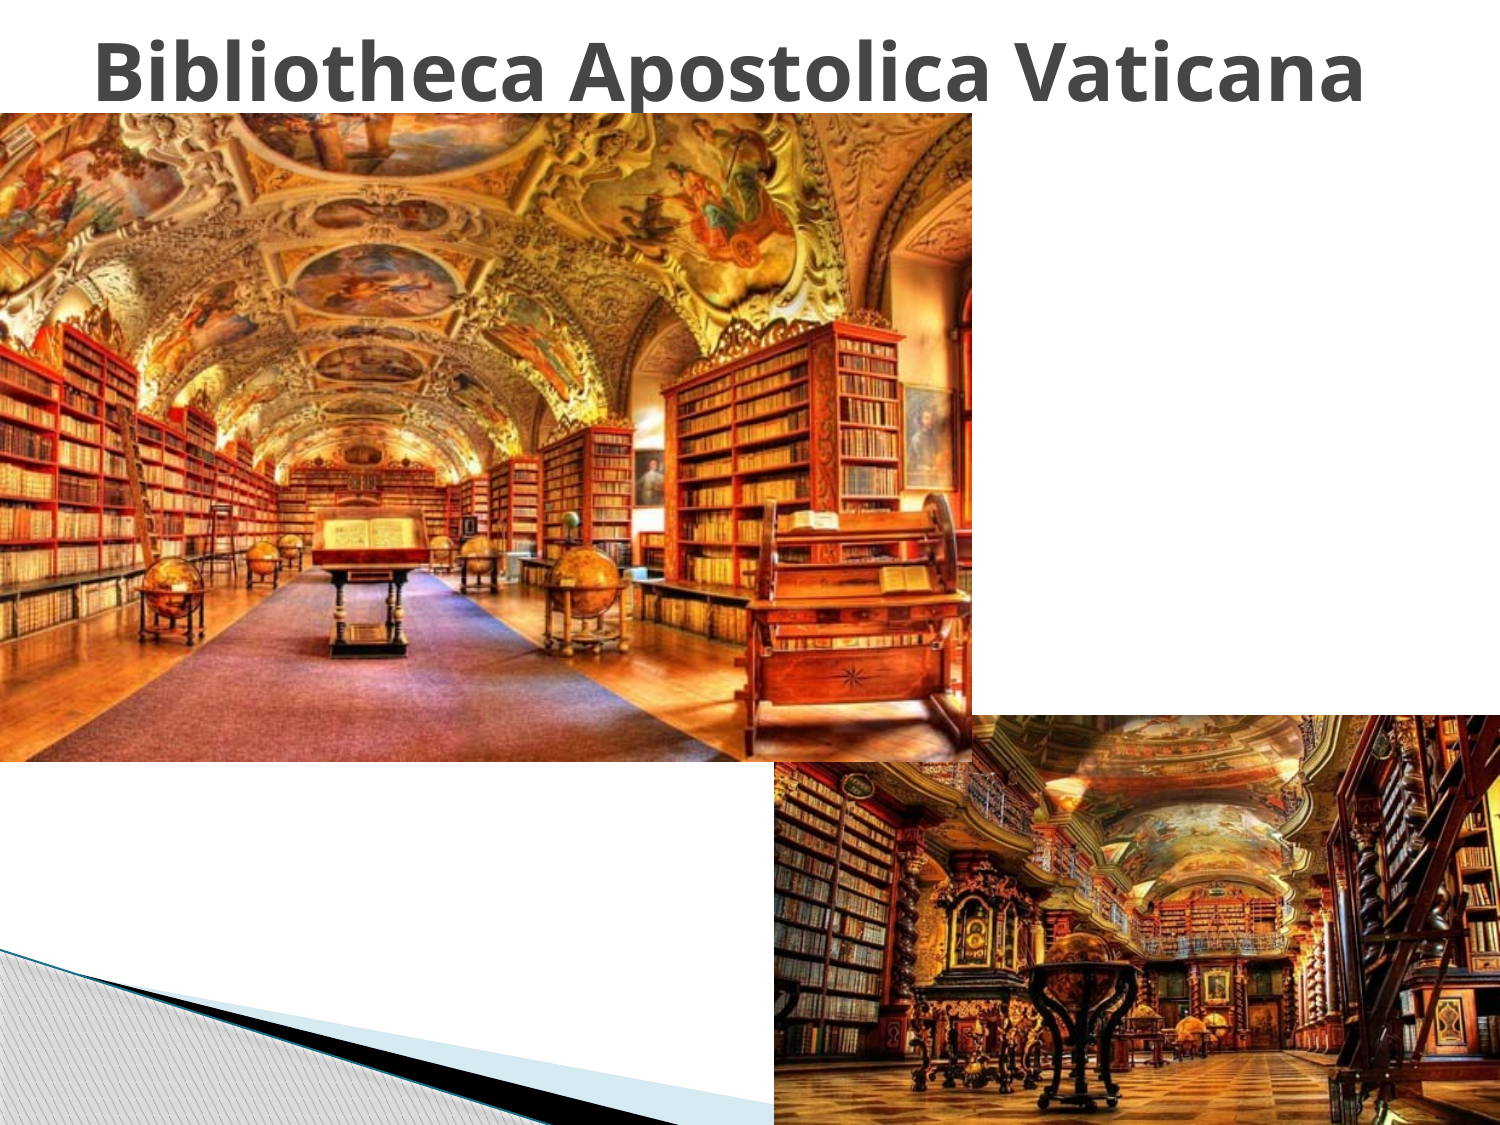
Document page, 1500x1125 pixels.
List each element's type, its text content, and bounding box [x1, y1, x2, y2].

title Bibliotheca Apostolica Vaticana [76, 0, 1427, 138]
picture [0, 113, 1500, 1125]
